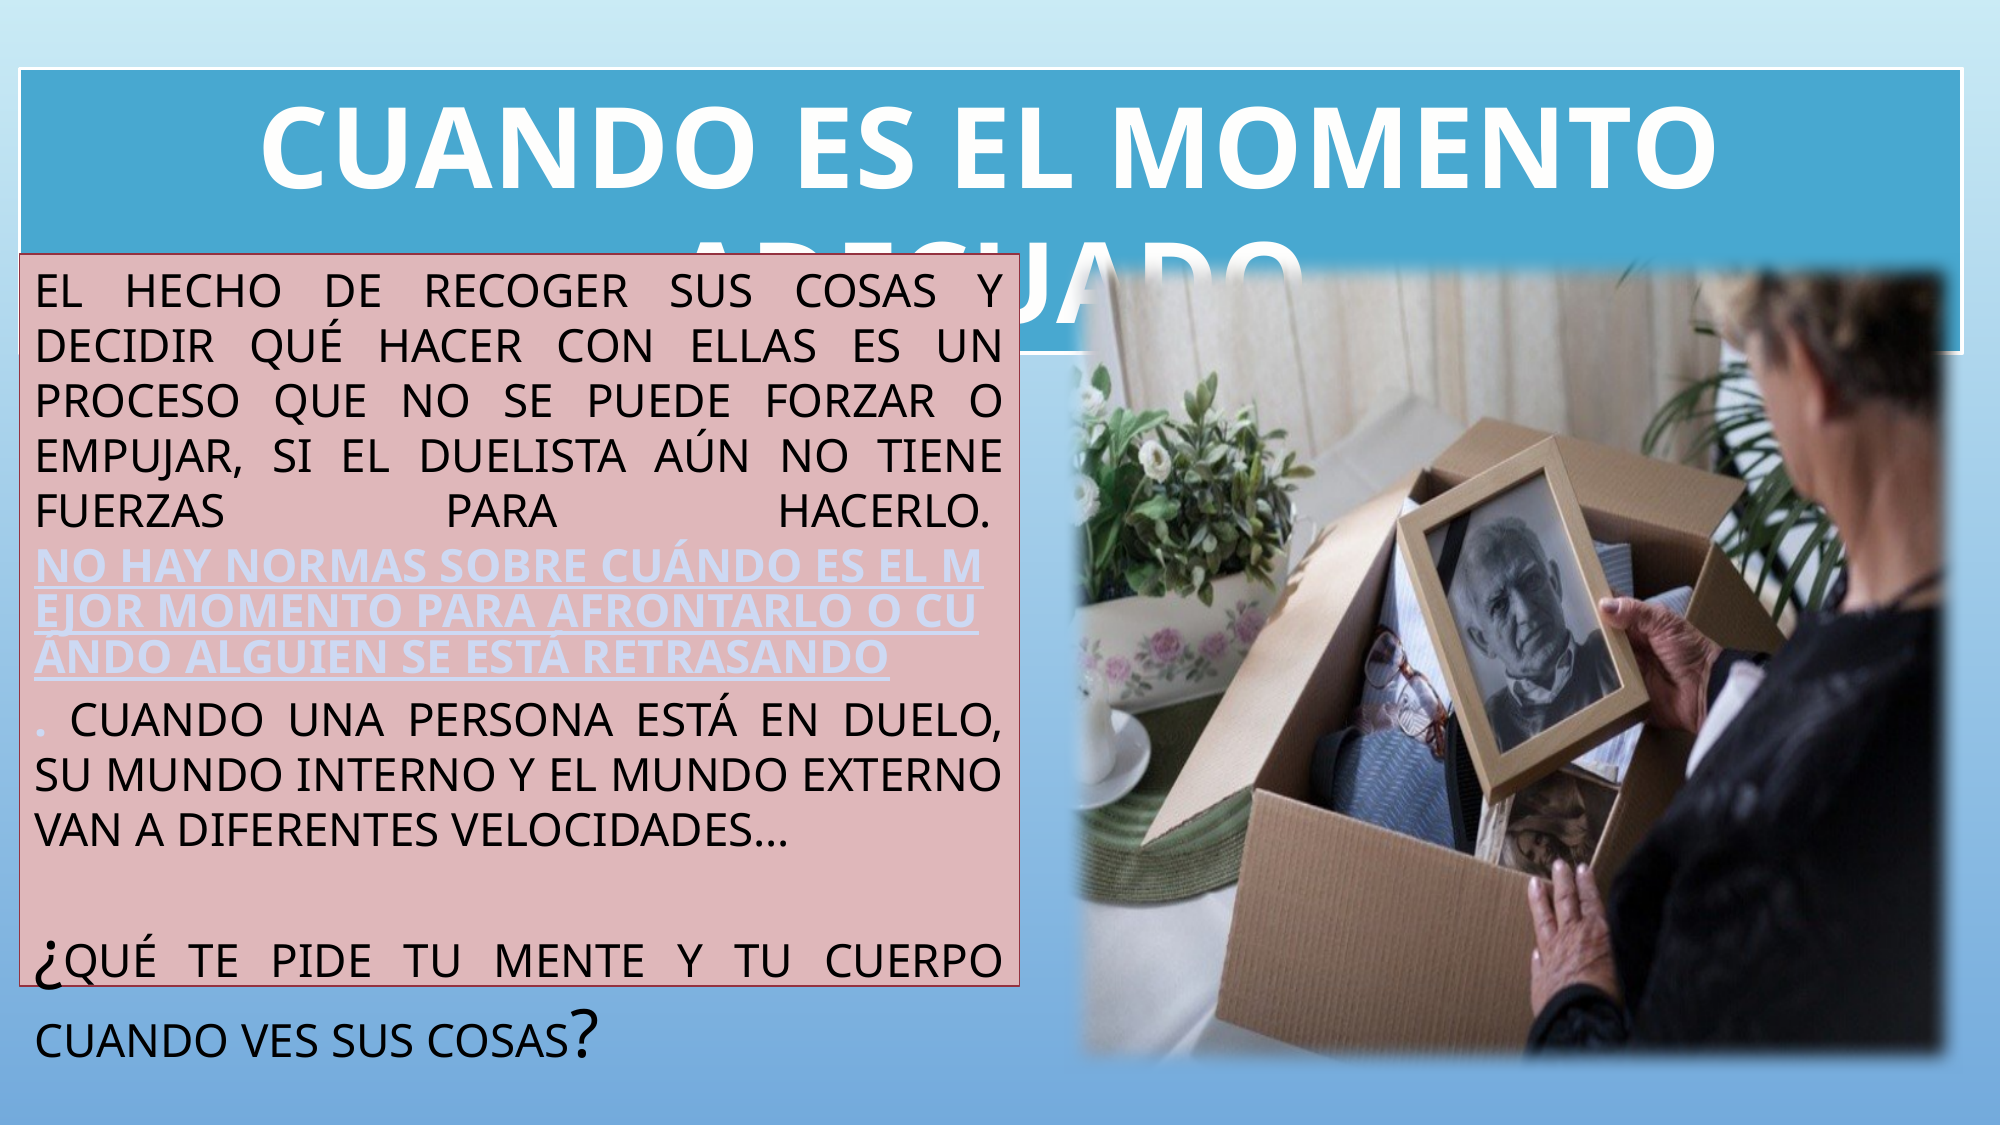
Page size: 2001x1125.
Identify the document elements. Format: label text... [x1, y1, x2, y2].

text_box CUANDO ES EL MOMENTO ADECUADO [18, 67, 1964, 355]
picture [1063, 253, 1963, 1074]
text_box EL HECHO DE RECOGER SUS COSAS Y DECIDIR QUÉ HACER CON ELLAS ES UN PROCESO QUE NO SE PUEDE FORZAR O EMPUJAR, SI EL DUELISTA AÚN NO TIENE FUERZAS PARA HACERLO. NO HAY NORMAS SOBRE CUÁNDO ES EL MEJOR MOMENTO PARA AFRONTARLO O CUÁNDO ALGUIEN SE ESTÁ RETRASANDO. CUANDO UNA PERSONA ESTÁ EN DUELO, SU MUNDO INTERNO Y EL MUNDO EXTERNO VAN A DIFERENTES VELOCIDADES… ¿QUÉ TE PIDE TU MENTE Y TU CUERPO CUANDO VES SUS COSAS? [19, 253, 1020, 987]
